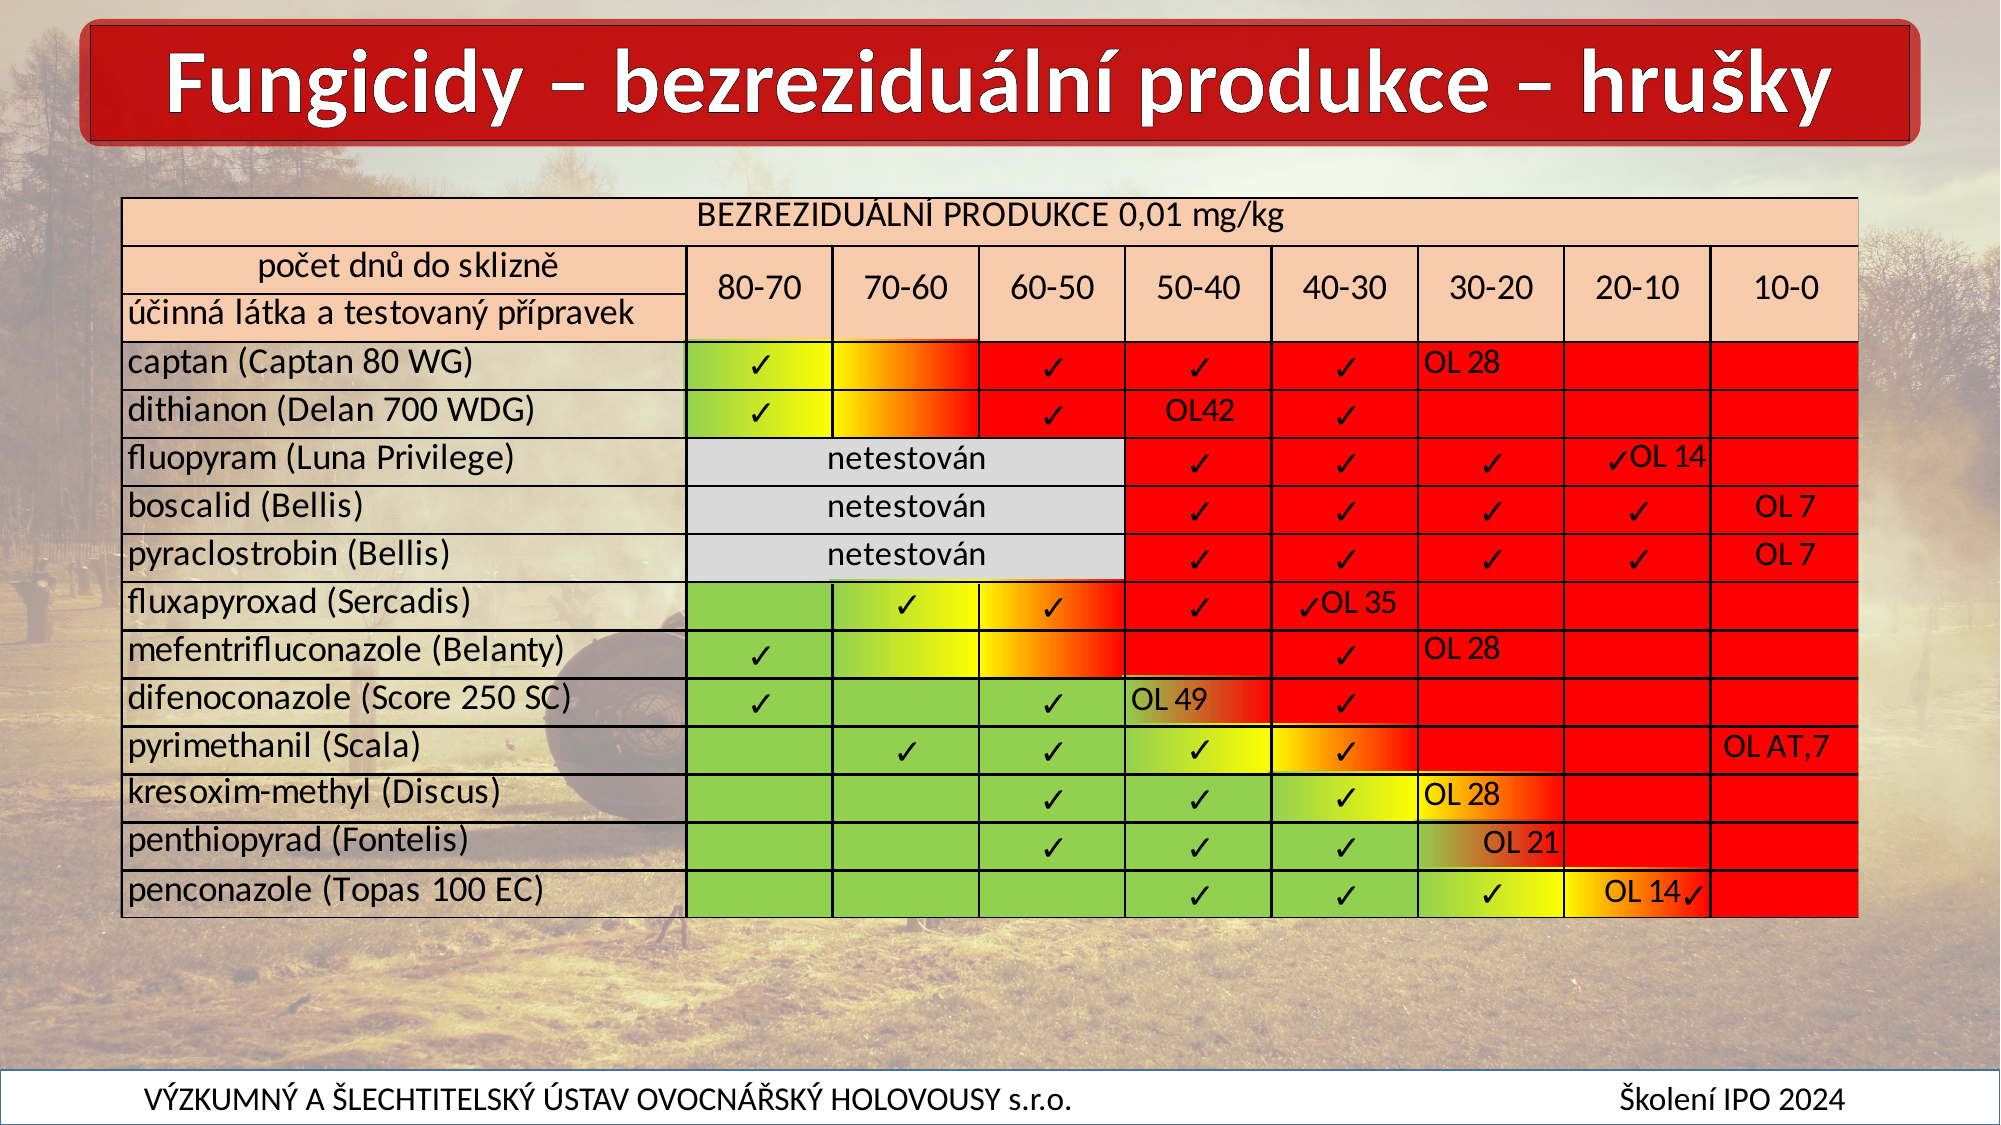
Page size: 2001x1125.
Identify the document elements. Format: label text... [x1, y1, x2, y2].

table_cell 03.05.23 [0, 0, 2000, 1069]
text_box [79, 18, 1921, 147]
picture [120, 196, 1861, 920]
text_box VÝZKUMNÝ A ŠLECHTITELSKÝ ÚSTAV OVOCNÁŘSKÝ HOLOVOUSY s.r.o. Školení IPO 2024. [0, 1069, 2000, 1125]
